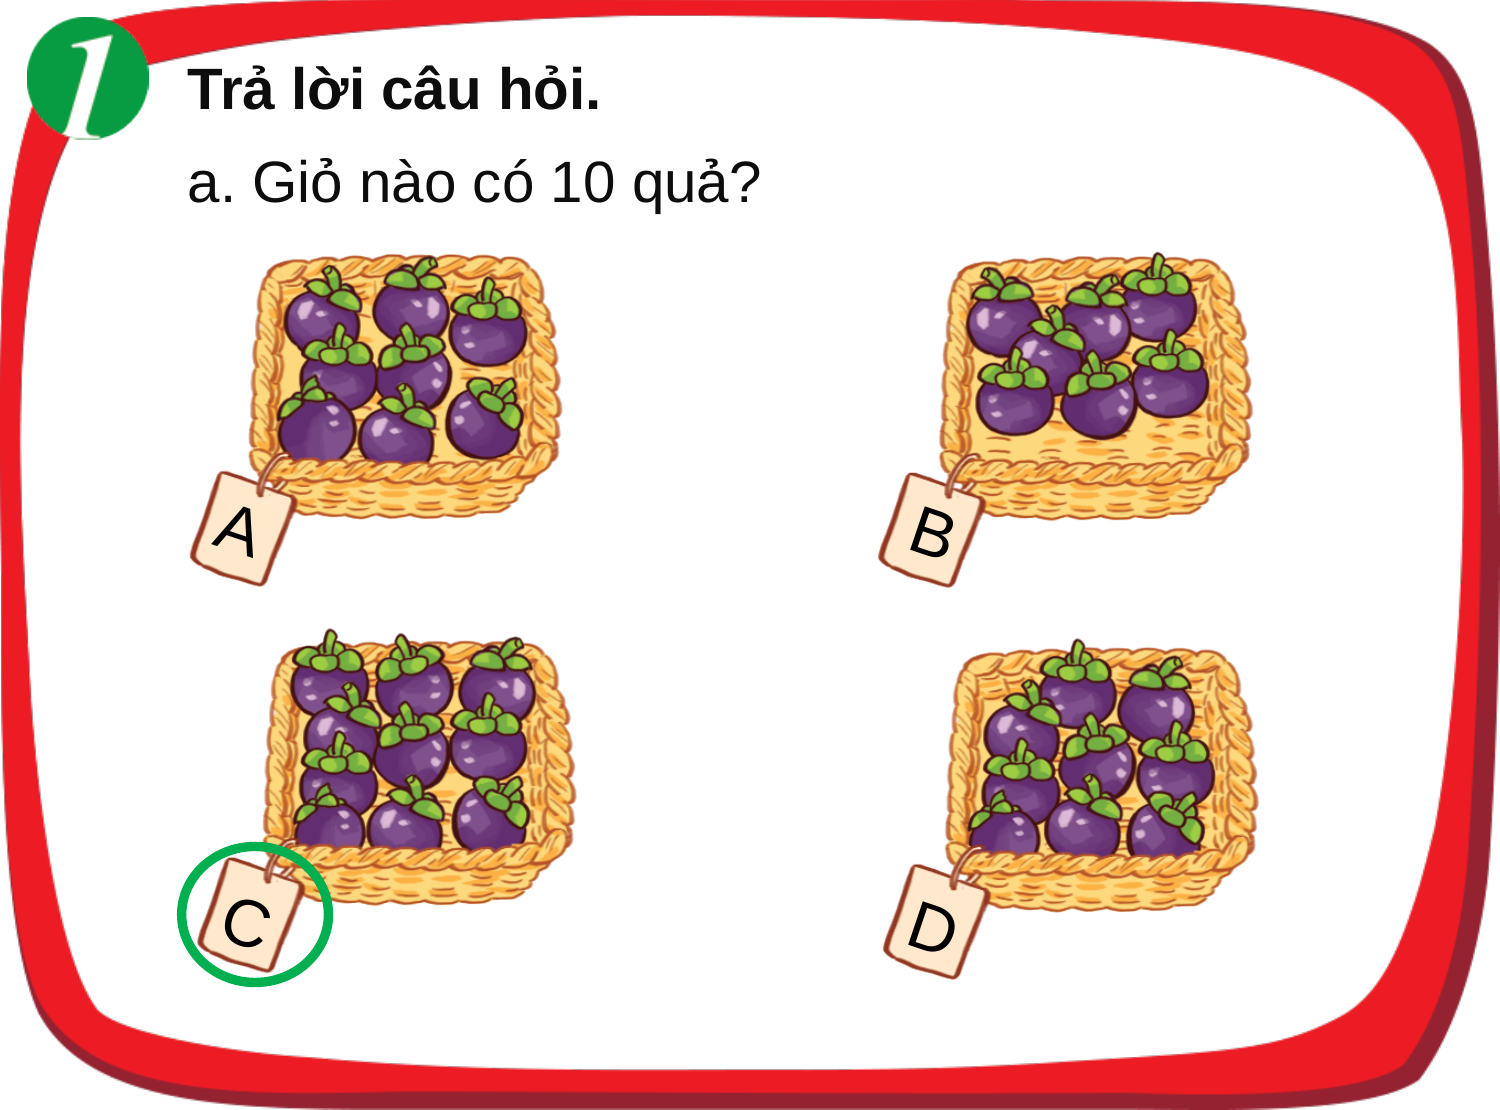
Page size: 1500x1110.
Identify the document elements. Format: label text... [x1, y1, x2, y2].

picture [0, 0, 1500, 1110]
text_box a. Giỏ nào có 10 quả? [172, 136, 869, 222]
text_box Trả lời câu hỏi. [172, 43, 652, 129]
text_box [180, 891, 185, 938]
